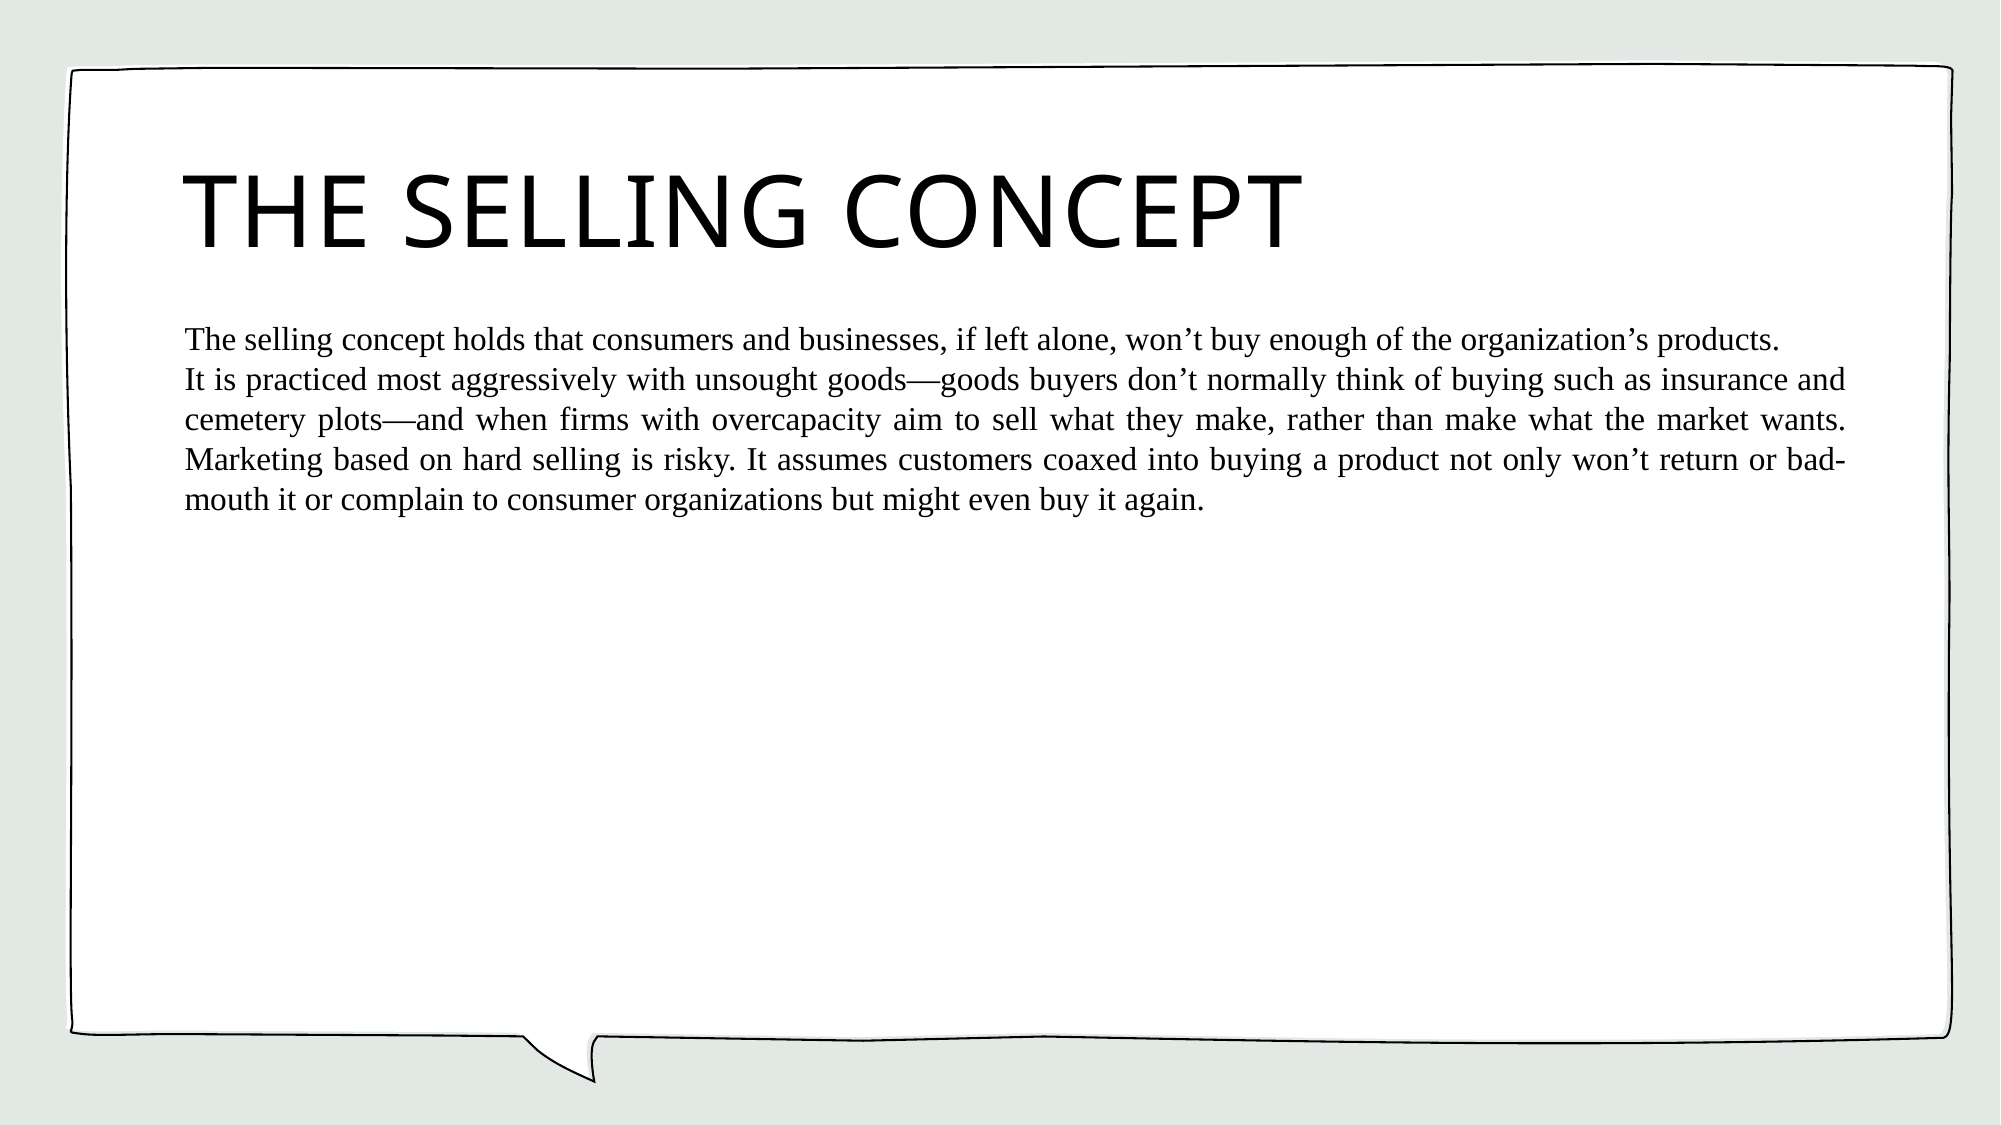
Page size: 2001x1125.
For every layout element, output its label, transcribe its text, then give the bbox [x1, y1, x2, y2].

title THE SELLING CONCEPT [167, 91, 1863, 324]
list The selling concept holds that consumers and businesses, if left alone, won’t buy enough of the organization’s products. It is practiced most aggressively with unsought goods—goods buyers don’t normally think of buying such as insurance and cemetery plots—and when firms with overcapacity aim to sell what they make, rather than make what the market wants. Marketing based on hard selling is risky. It assumes customers coaxed into buying a product not only won’t return or bad-mouth it or complain to consumer organizations but might even buy it again. [169, 310, 1865, 938]
